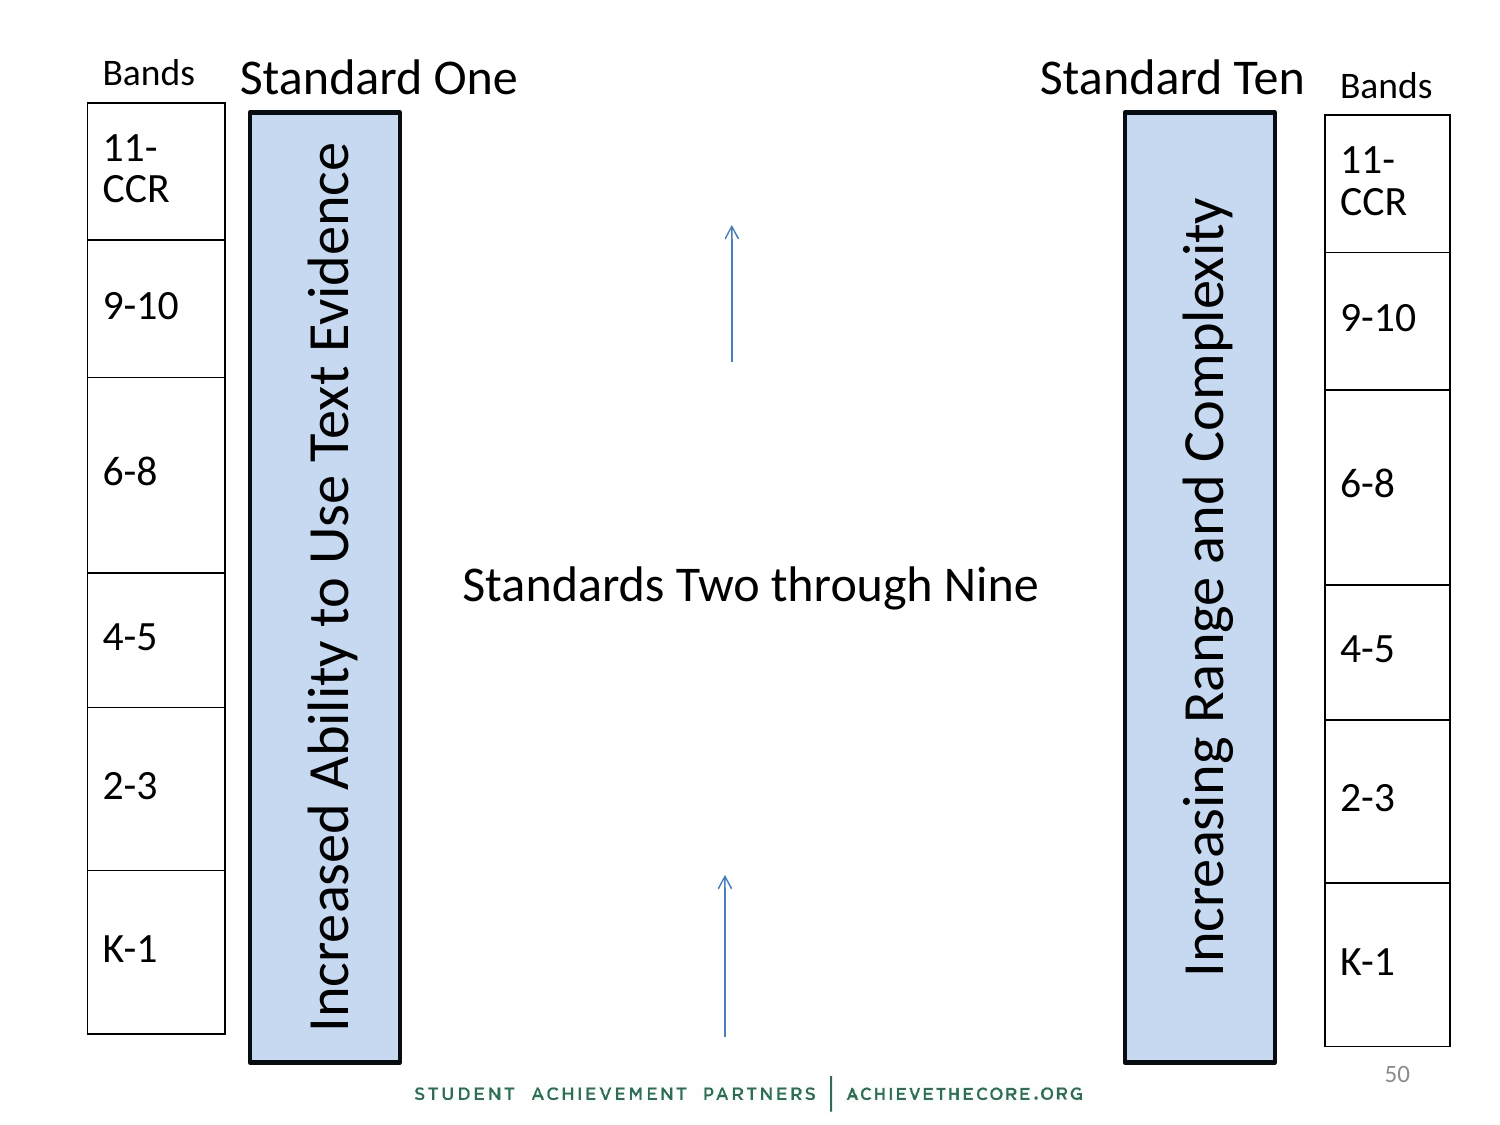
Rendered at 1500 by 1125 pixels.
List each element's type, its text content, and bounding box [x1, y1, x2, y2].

table_cell 2-3 [88, 708, 224, 870]
table_header Bands [1325, 62, 1450, 114]
text_box Increasing Range and Complexity [1123, 113, 1277, 1042]
table_cell K-1 [1326, 884, 1449, 1046]
table_cell 2-3 [1326, 721, 1449, 882]
table_cell K-1 [88, 871, 224, 1033]
picture [399, 1071, 1101, 1116]
text_box Standard One [224, 37, 600, 113]
table_cell 4-5 [1326, 586, 1449, 719]
text_box Increased Ability to Use Text Evidence [248, 113, 402, 1065]
table_cell 6-8 [1326, 391, 1449, 584]
table_cell 9-10 [1326, 253, 1449, 389]
table_cell 6-8 [88, 378, 224, 572]
text_box Standard Ten [1024, 37, 1373, 113]
table_cell 9-10 [88, 241, 224, 377]
slide_number 50 [1074, 1042, 1425, 1103]
text_box [312, 149, 343, 211]
table_cell 4-5 [88, 574, 224, 707]
table_cell 11-CCR [1326, 116, 1449, 252]
text_box Standards Two through Nine [410, 535, 1102, 627]
table_cell 11-CCR [88, 104, 224, 239]
table_header Bands [88, 50, 224, 102]
